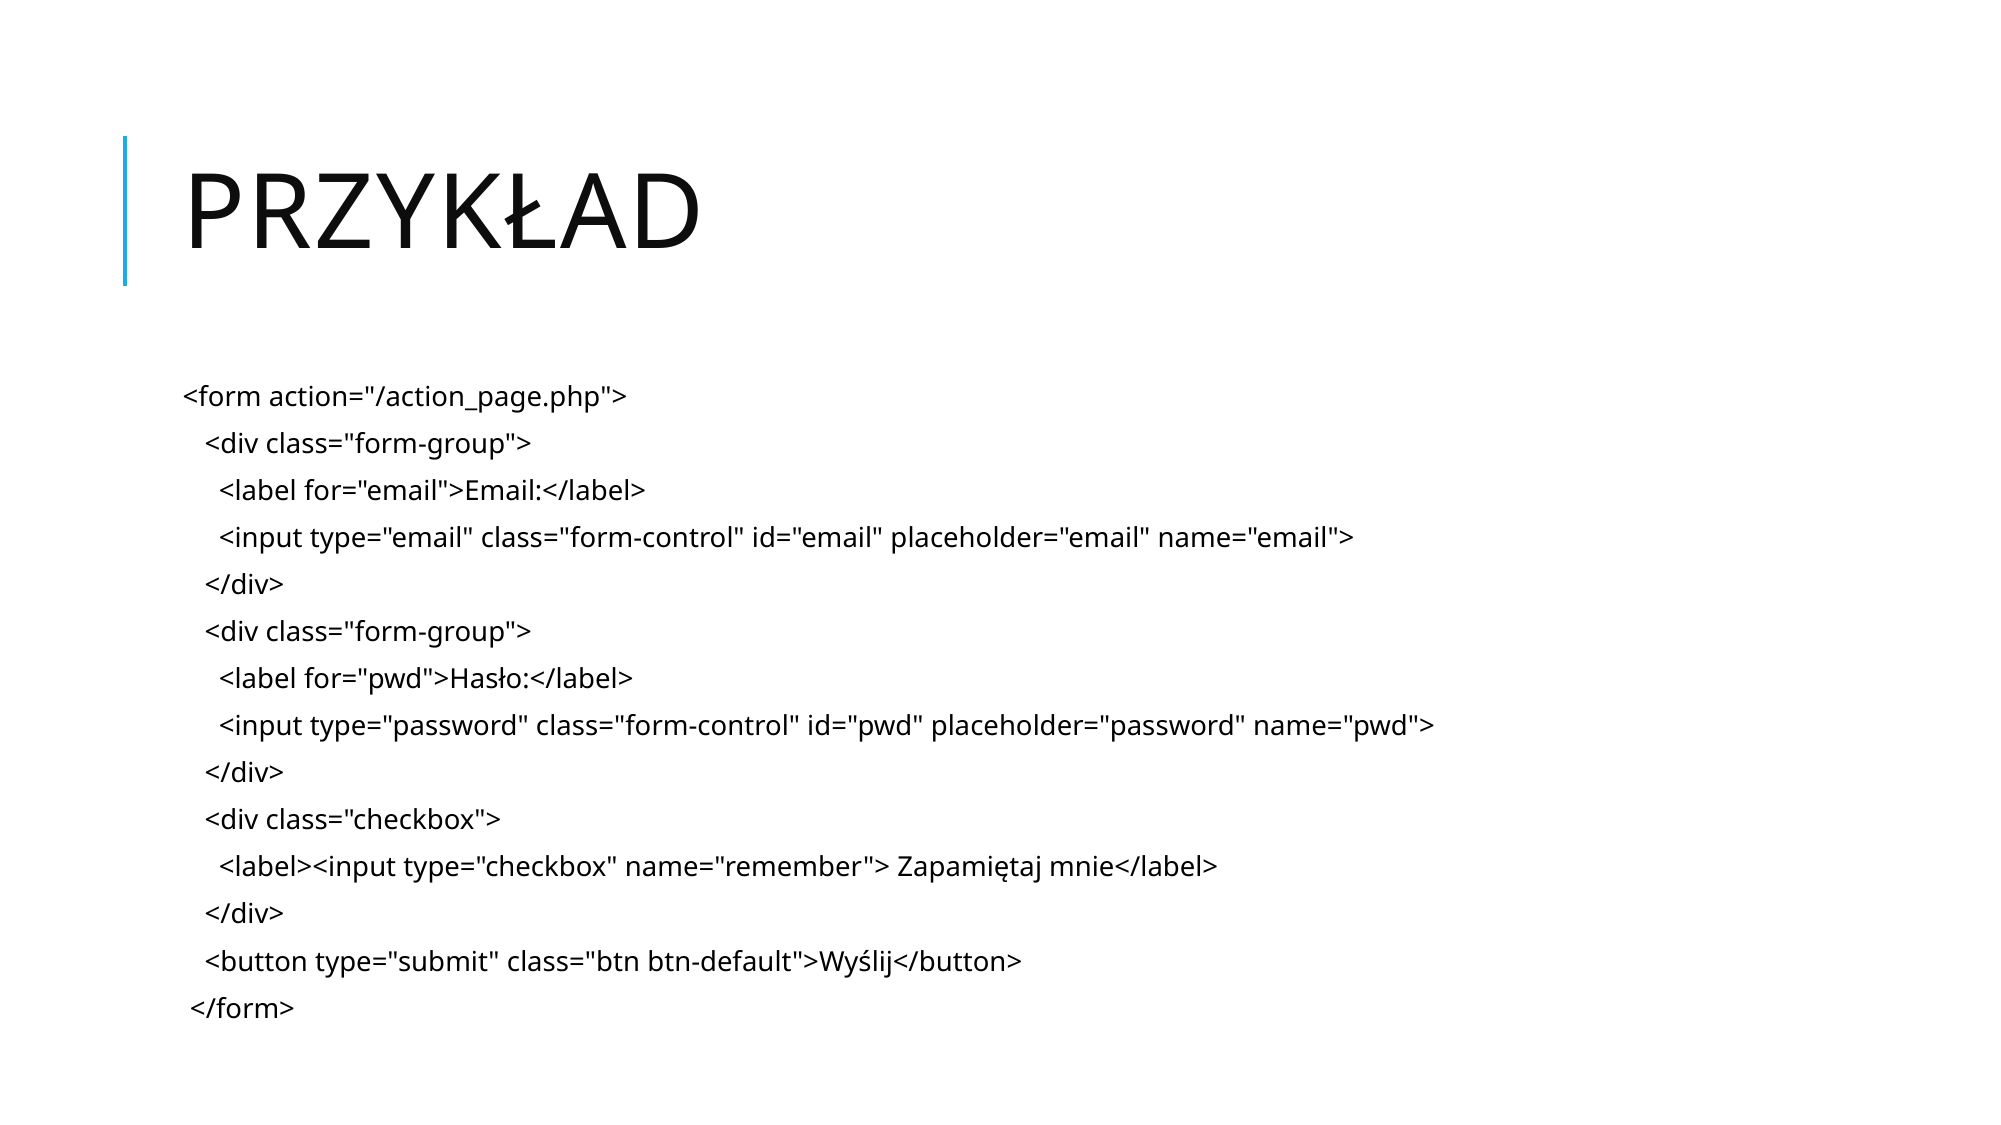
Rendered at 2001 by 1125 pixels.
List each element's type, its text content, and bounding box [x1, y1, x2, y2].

list <form action="/action_page.php"> <div class="form-group"> <label for="email">Email:</label> <input type="email" class="form-control" id="email" placeholder="email" name="email"> </div> <div class="form-group"> <label for="pwd">Hasło:</label> <input type="password" class="form-control" id="pwd" placeholder="password" name="pwd"> </div> <div class="checkbox"> <label><input type="checkbox" name="remember"> Zapamiętaj mnie</label> </div> <button type="submit" class="btn btn-default">Wyślij</button> </form> [168, 375, 1763, 1035]
title Przykład [168, 96, 1763, 342]
